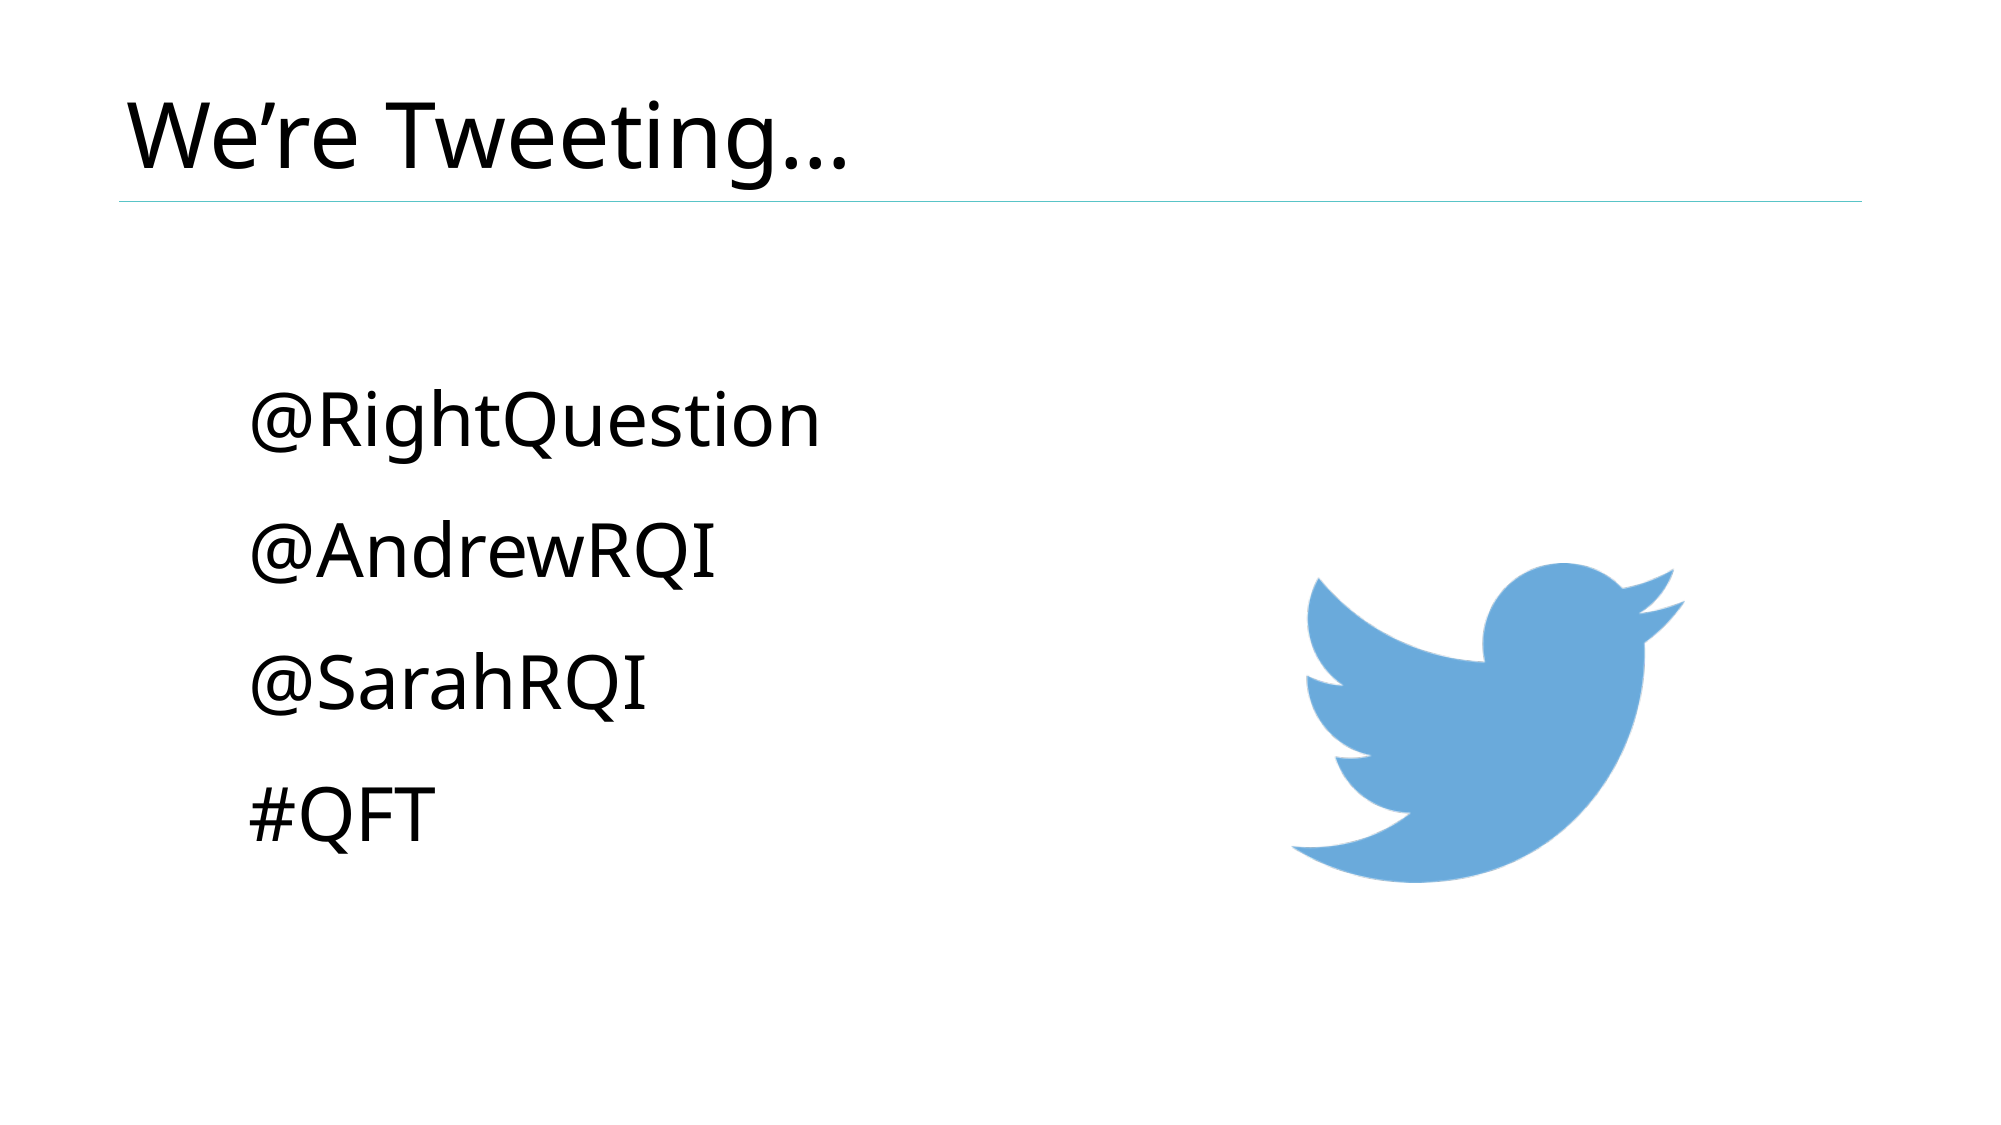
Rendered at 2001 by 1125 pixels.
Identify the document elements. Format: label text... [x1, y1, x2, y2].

picture [1291, 563, 1685, 883]
title We’re Tweeting… [111, 30, 1837, 248]
text_box @RightQuestion @AndrewRQI @SarahRQI #QFT [233, 292, 1589, 744]
